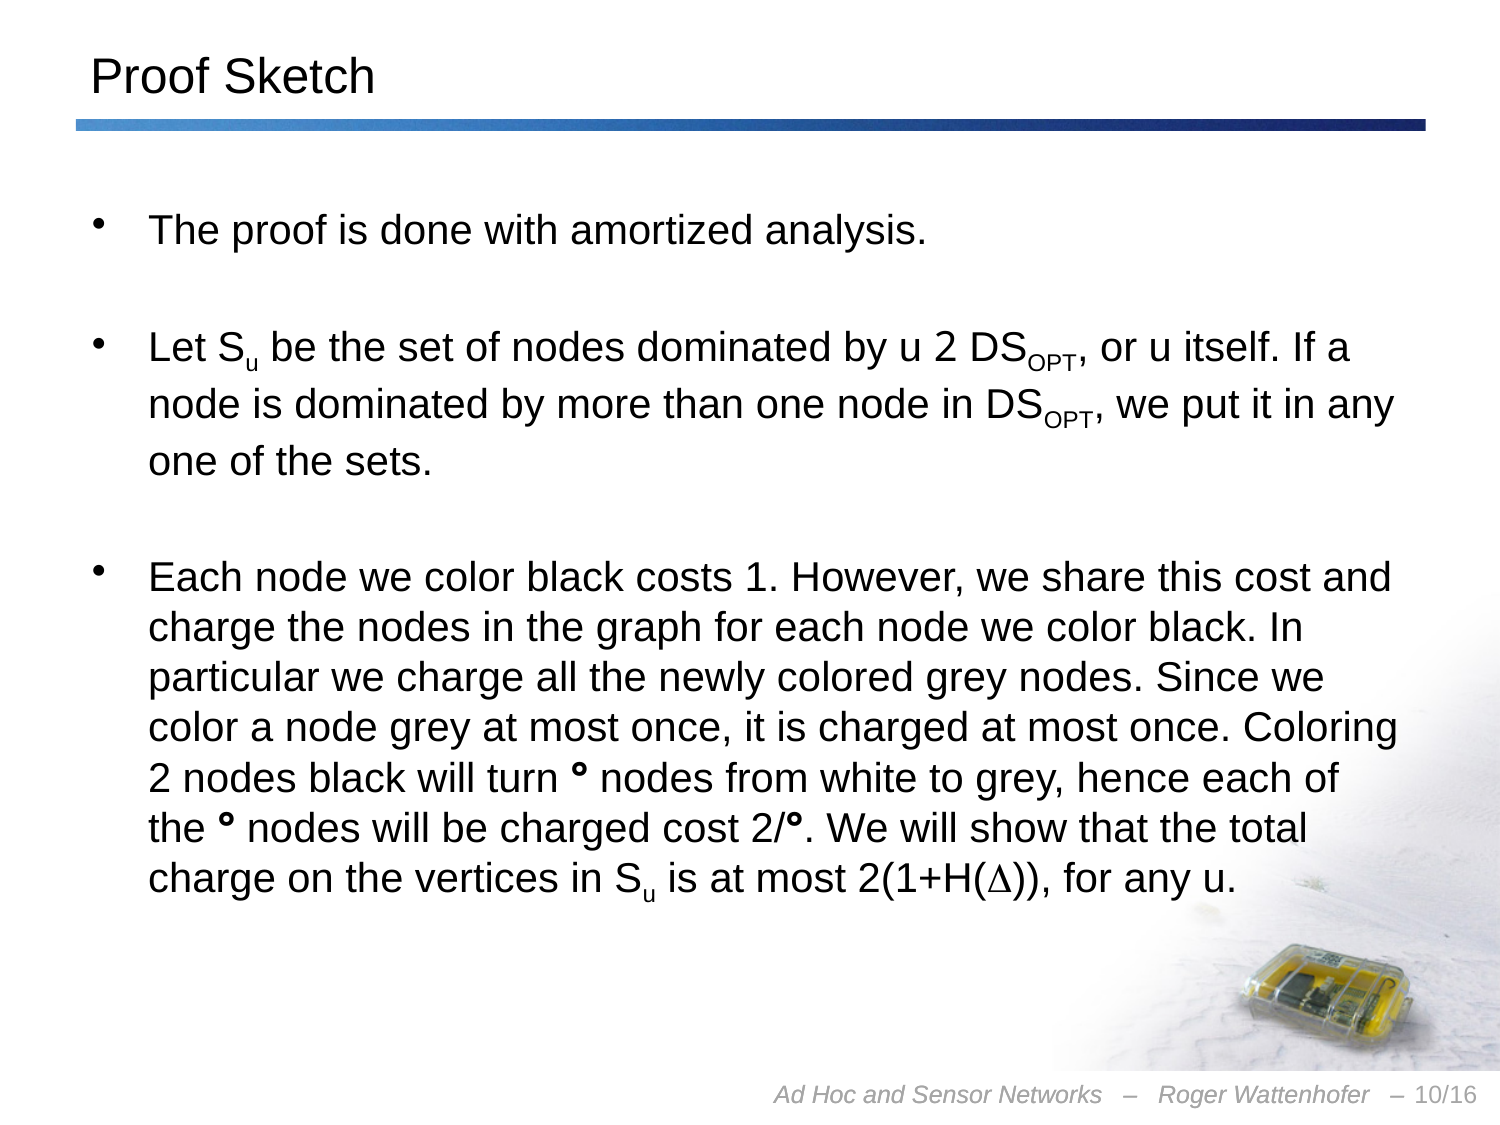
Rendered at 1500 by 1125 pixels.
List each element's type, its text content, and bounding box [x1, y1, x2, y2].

picture [1052, 566, 1500, 1071]
list The proof is done with amortized analysis. Let Su be the set of nodes dominated by u 2 DSOPT, or u itself. If a node is dominated by more than one node in DSOPT, we put it in any one of the sets. Each node we color black costs 1. However, we share this cost and charge the nodes in the graph for each node we color black. In particular we charge all the newly colored grey nodes. Since we color a node grey at most once, it is charged at most once. Coloring 2 nodes black will turn ° nodes from white to grey, hence each of the ° nodes will be charged cost 2/°. We will show that the total charge on the vertices in Su is at most 2(1+H()), for any u. [76, 136, 1424, 1013]
picture [75, 119, 1426, 131]
title Proof Sketch [74, 32, 1426, 114]
